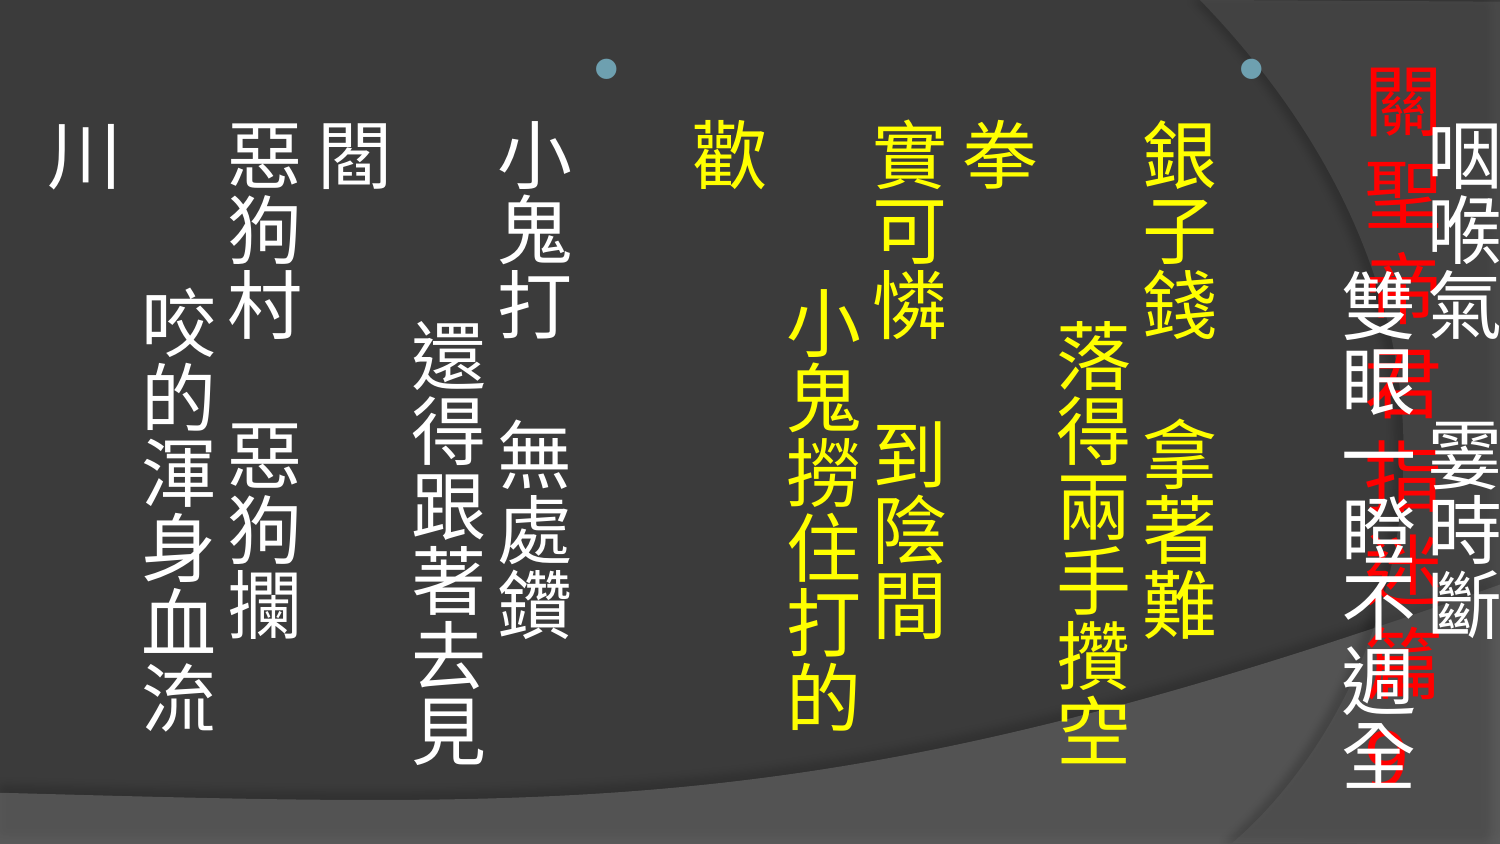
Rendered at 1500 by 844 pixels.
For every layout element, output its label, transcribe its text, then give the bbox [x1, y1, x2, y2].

title 關聖帝君指迷篇9 [1352, 43, 1473, 812]
list 不論忙 不論閑 不論啥事齊丟完 咽喉氣 霎時斷 雙眼一瞪不週全 銀子錢 拿著難 落得兩手攢空拳 實可憐 到陰間 小鬼撈住打的歡 小鬼打 無處鑽 還得跟著去見閻 惡狗村 惡狗攔 咬的渾身血流川 [29, 33, 1341, 812]
